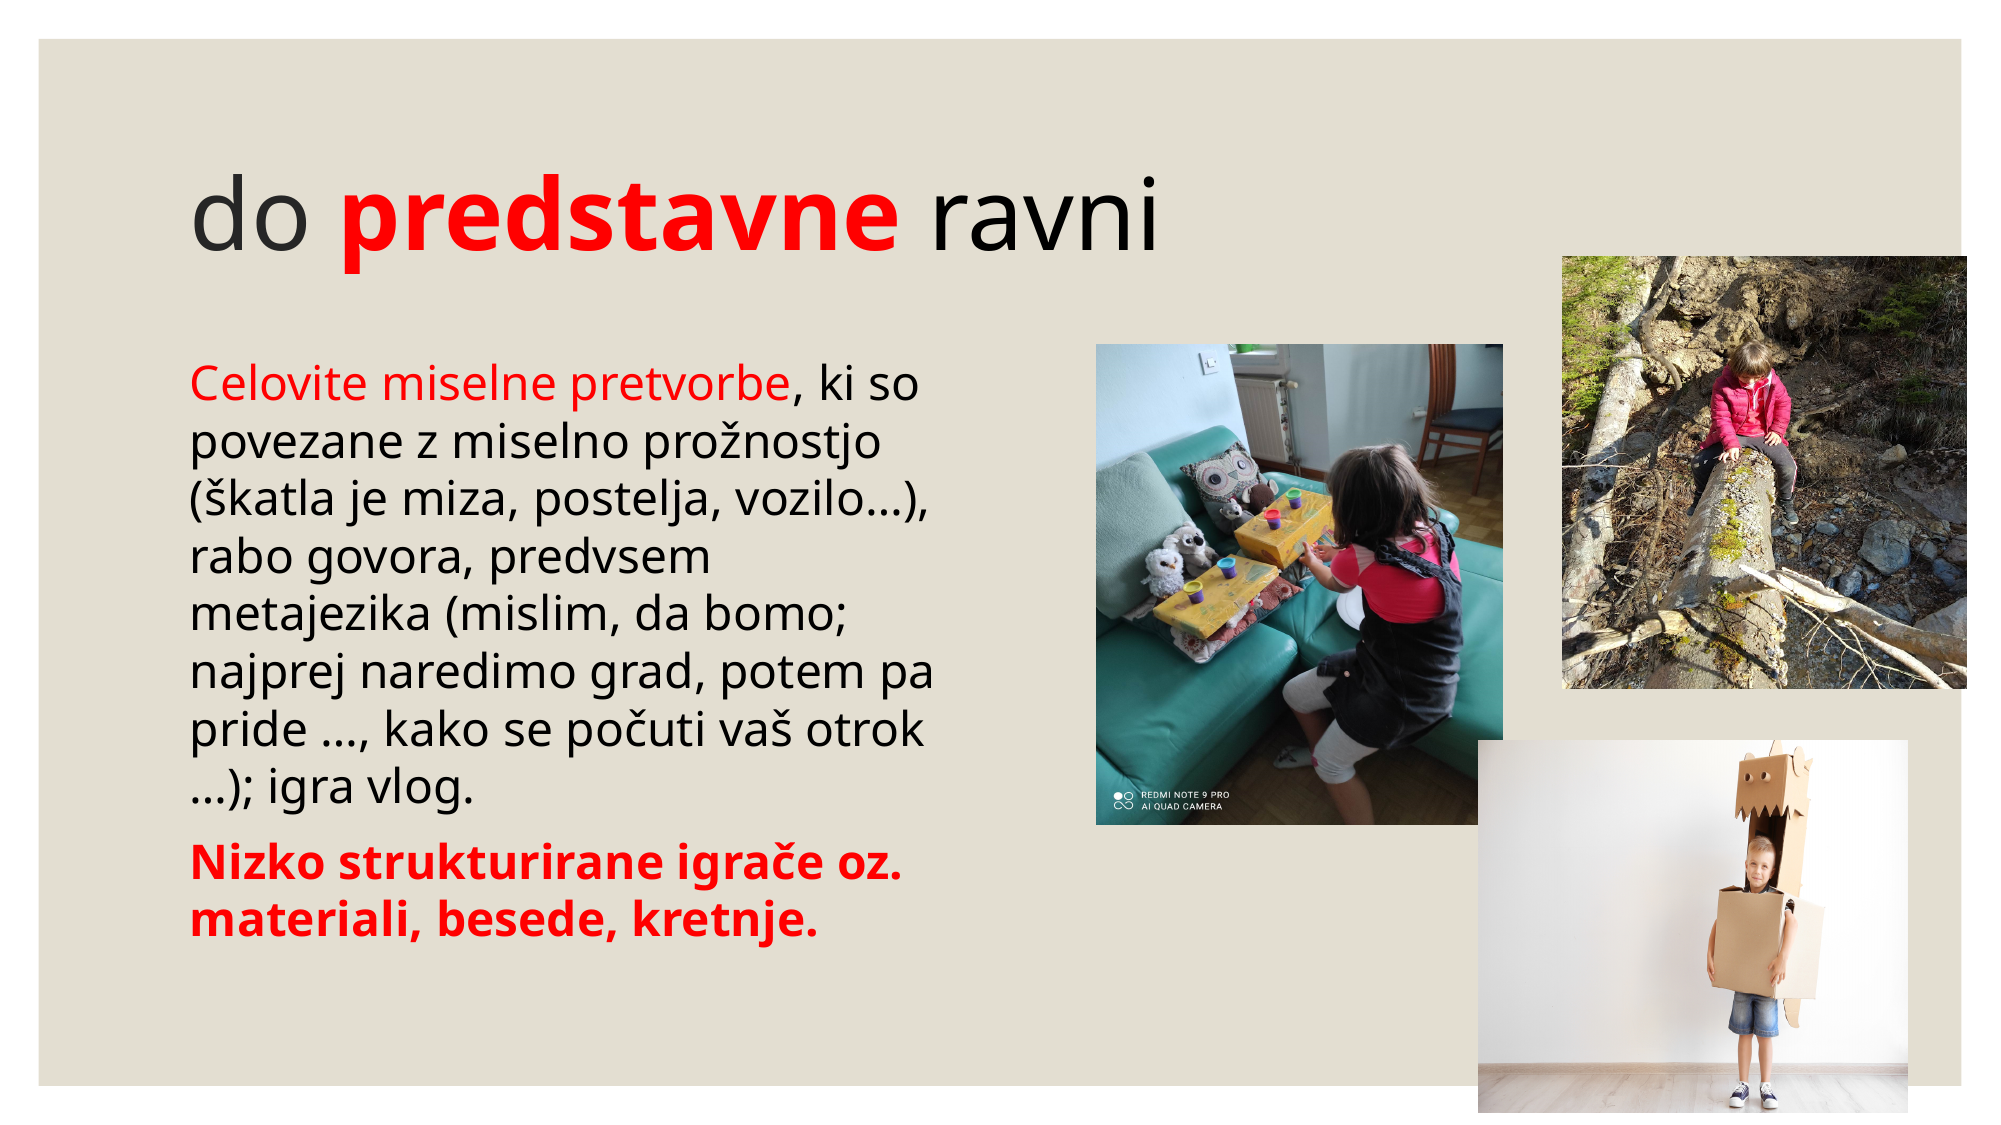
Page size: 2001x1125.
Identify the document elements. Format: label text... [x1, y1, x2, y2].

picture [1562, 256, 1967, 689]
title do predstavne ravni [174, 105, 1825, 331]
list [1096, 345, 1503, 825]
picture [1478, 740, 1908, 1113]
list Celovite miselne pretvorbe, ki so povezane z miselno prožnostjo (škatla je miza, postelja, vozilo…), rabo govora, predvsem metajezika (mislim, da bomo; najprej naredimo grad, potem pa pride …, kako se počuti vaš otrok …); igra vlog. Nizko strukturirane igrače oz. materiali, besede, kretnje. [174, 345, 955, 960]
